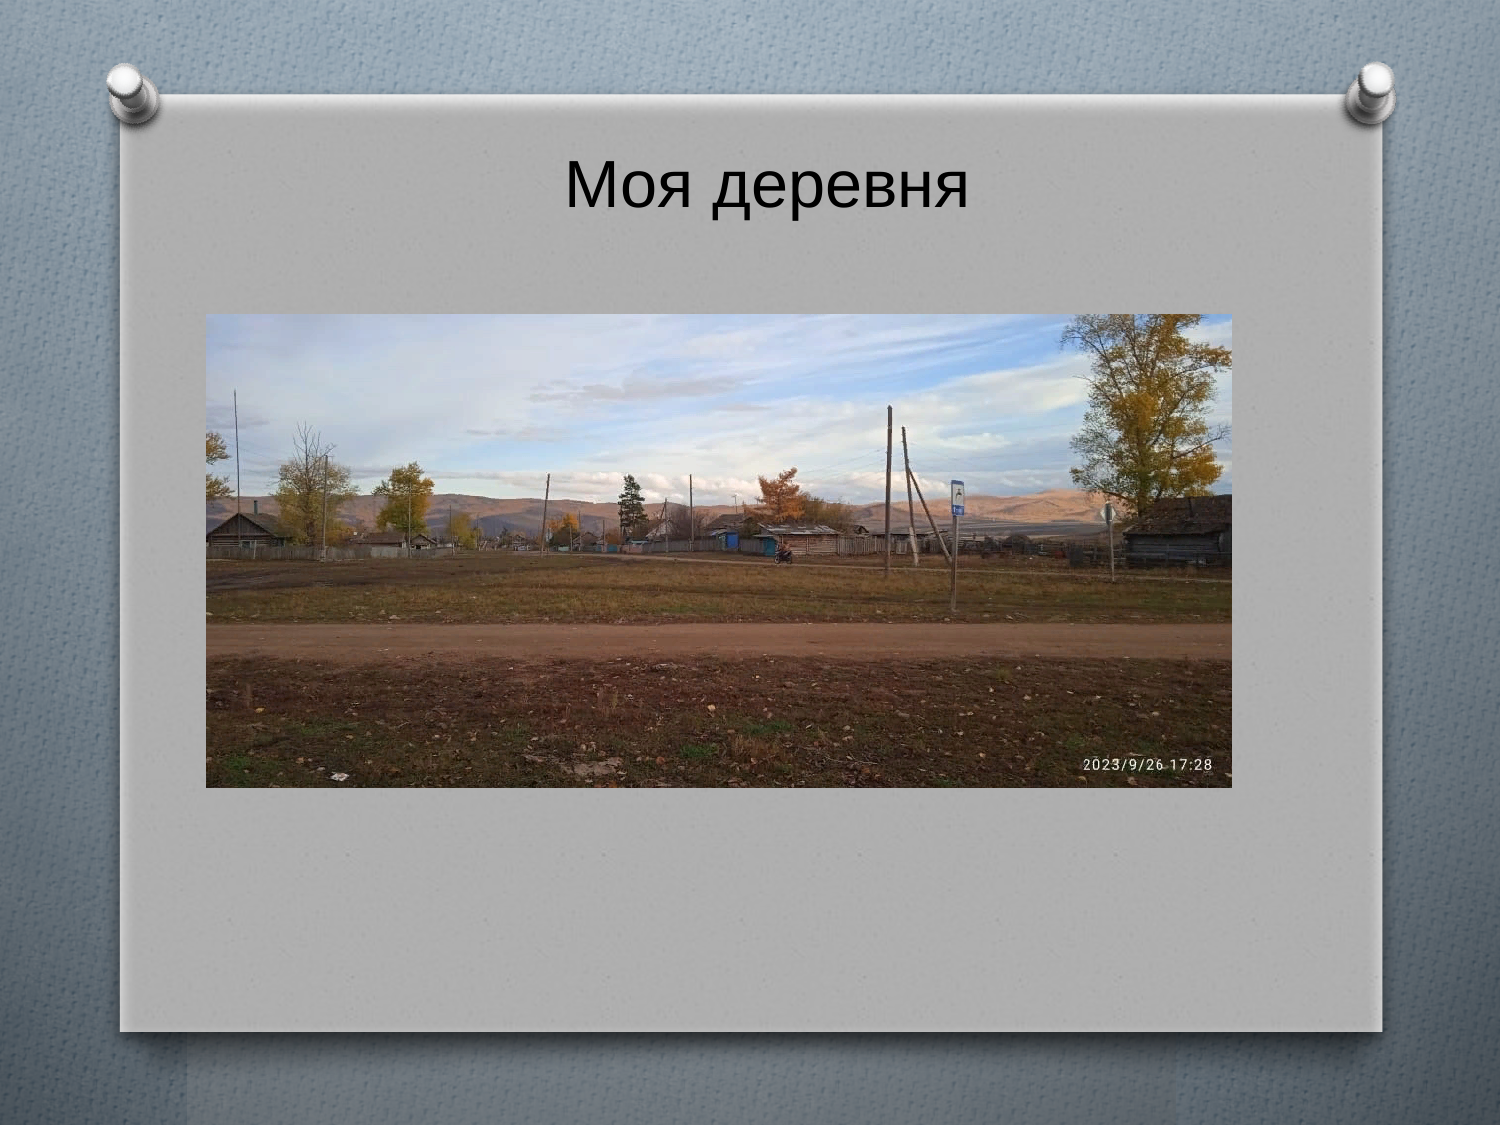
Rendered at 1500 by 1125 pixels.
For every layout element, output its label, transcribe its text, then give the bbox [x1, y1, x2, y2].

picture [75, 29, 198, 153]
picture [1317, 35, 1439, 156]
picture [206, 314, 1232, 788]
text_box Моя деревня [336, 133, 1199, 229]
